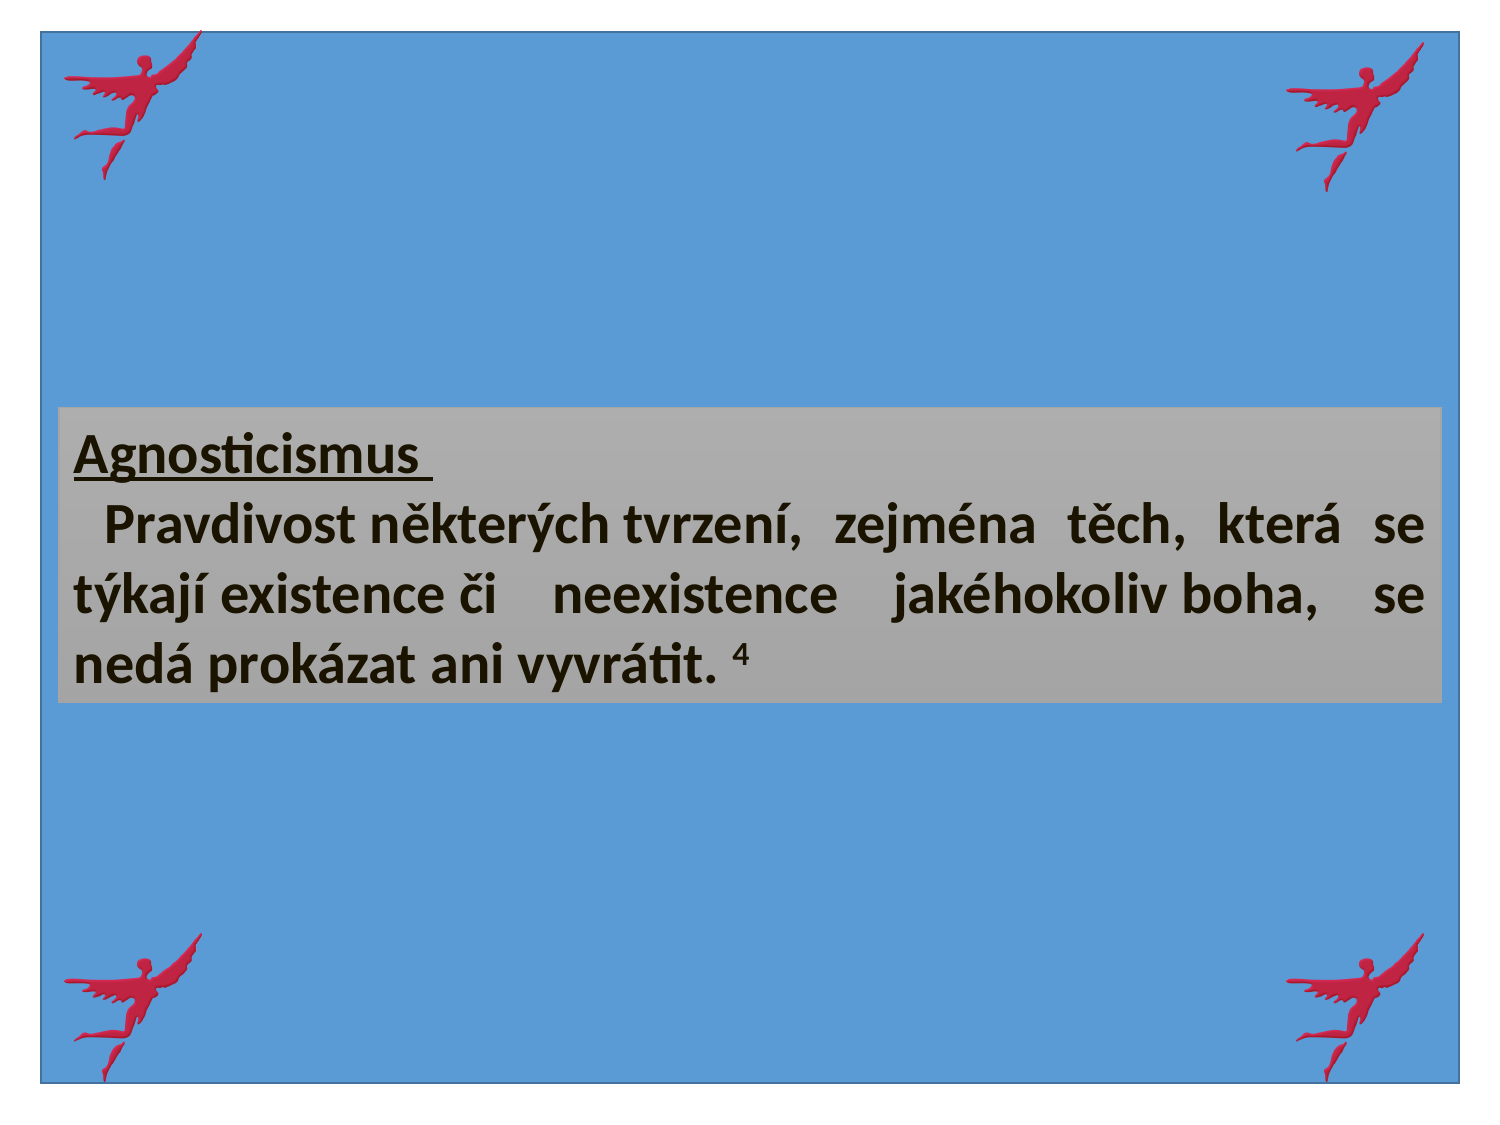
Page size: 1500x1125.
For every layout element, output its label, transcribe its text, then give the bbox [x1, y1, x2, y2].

text_box Agnosticismus Pravdivost některých tvrzení, zejména těch, která se týkají existence či neexistence jakéhokoliv boha, se nedá prokázat ani vyvrátit. 4 [58, 407, 1442, 703]
picture [1286, 42, 1424, 192]
picture [64, 30, 202, 180]
text_box [40, 31, 1460, 1084]
picture [64, 933, 202, 1083]
picture [1286, 933, 1424, 1083]
